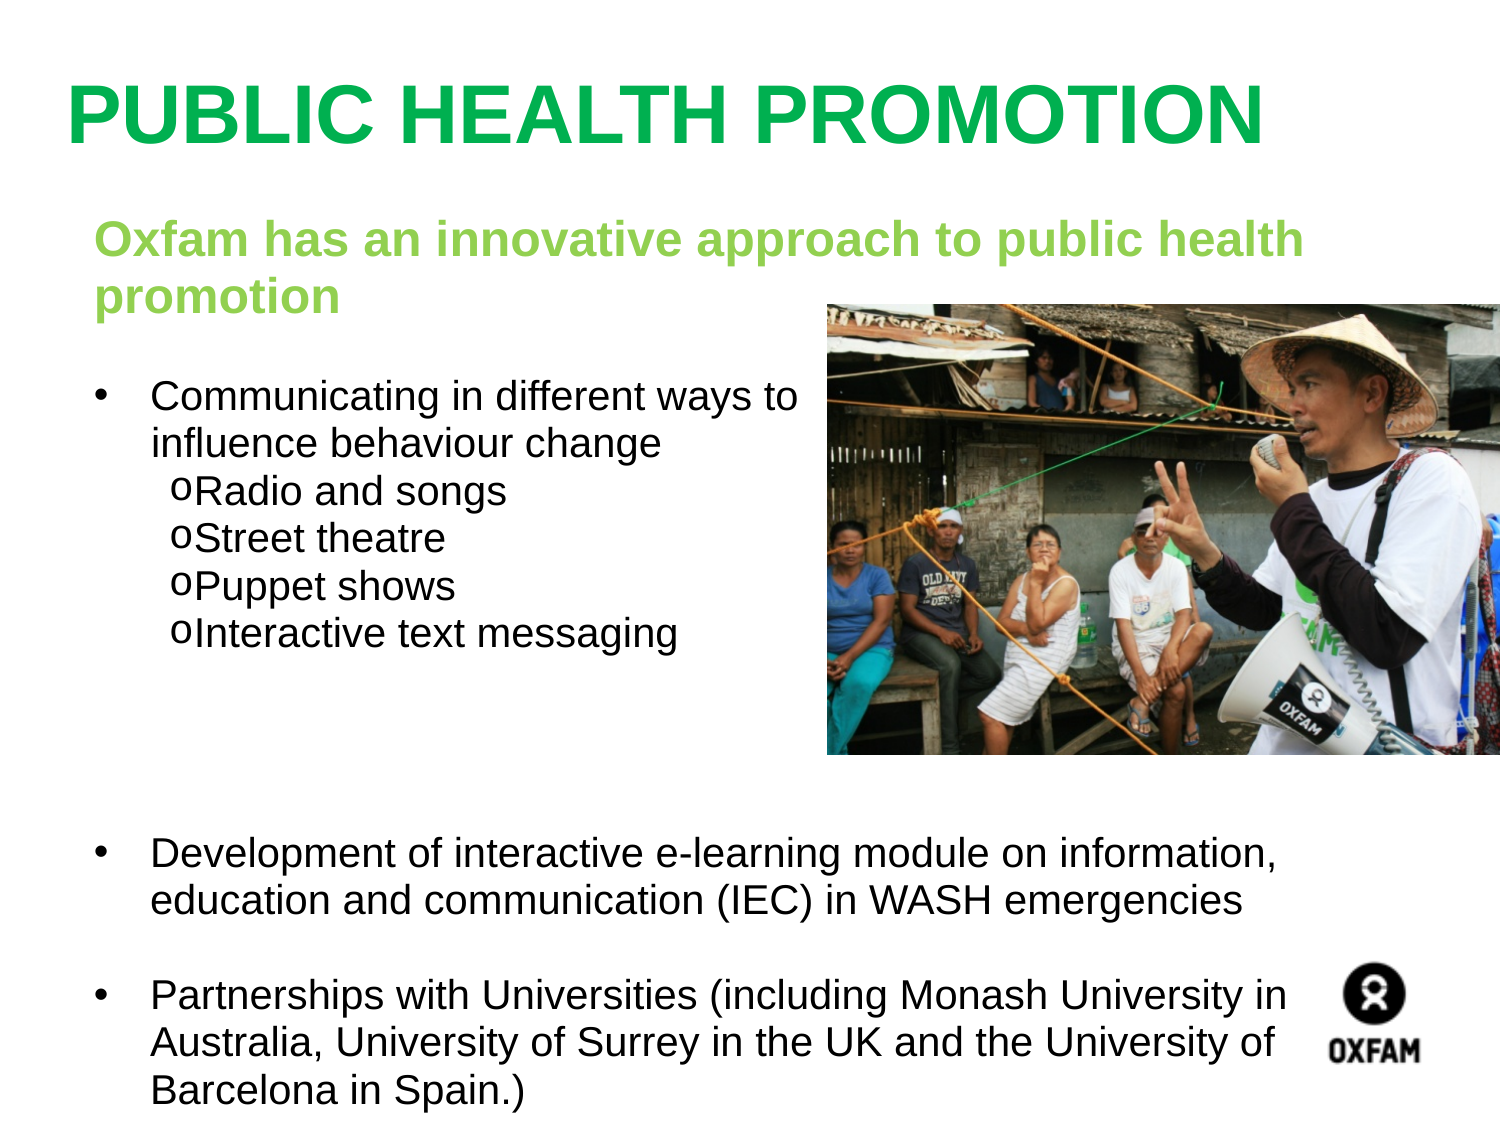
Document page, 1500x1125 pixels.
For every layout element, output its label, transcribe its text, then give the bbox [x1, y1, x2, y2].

list Oxfam has an innovative approach to public health promotion Communicating in different ways to influence behaviour change Radio and songs Street theatre Puppet shows Interactive text messaging Development of interactive e-learning module on information, education and communication (IEC) in WASH emergencies Partnerships with Universities (including Monash University in Australia, University of Surrey in the UK and the University of Barcelona in Spain.) [93, 210, 1444, 1079]
picture [0, 0, 1500, 1125]
title Public Health Promotion [66, 59, 1462, 215]
